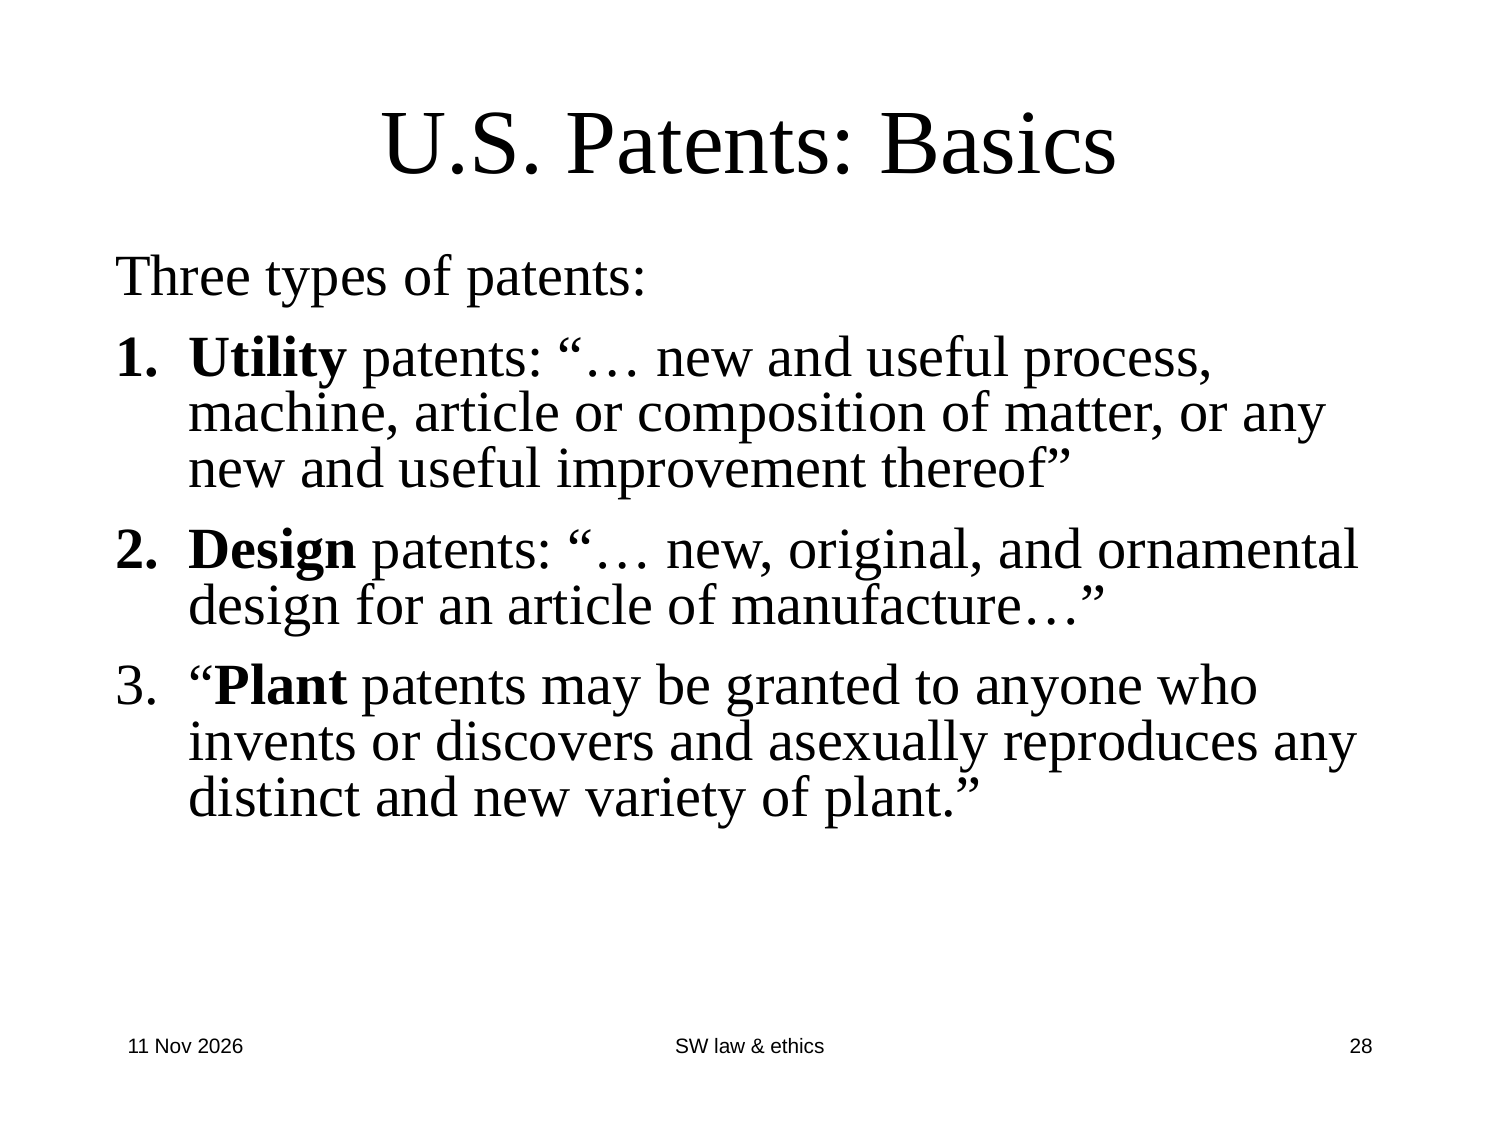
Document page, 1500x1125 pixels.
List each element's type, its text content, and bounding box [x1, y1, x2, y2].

slide_number 28 [1074, 1024, 1388, 1101]
slide_number 31-Jul-19 [112, 1024, 426, 1101]
list Three types of patents: Utility patents: “… new and useful process, machine, article or composition of matter, or any new and useful improvement thereof” Design patents: “… new, original, and ornamental design for an article of manufacture…” “Plant patents may be granted to anyone who invents or discovers and asexually reproduces any distinct and new variety of plant.” [100, 243, 1424, 905]
title U.S. Patents: Basics [112, 42, 1388, 231]
footer SW law & ethics [512, 1024, 988, 1101]
